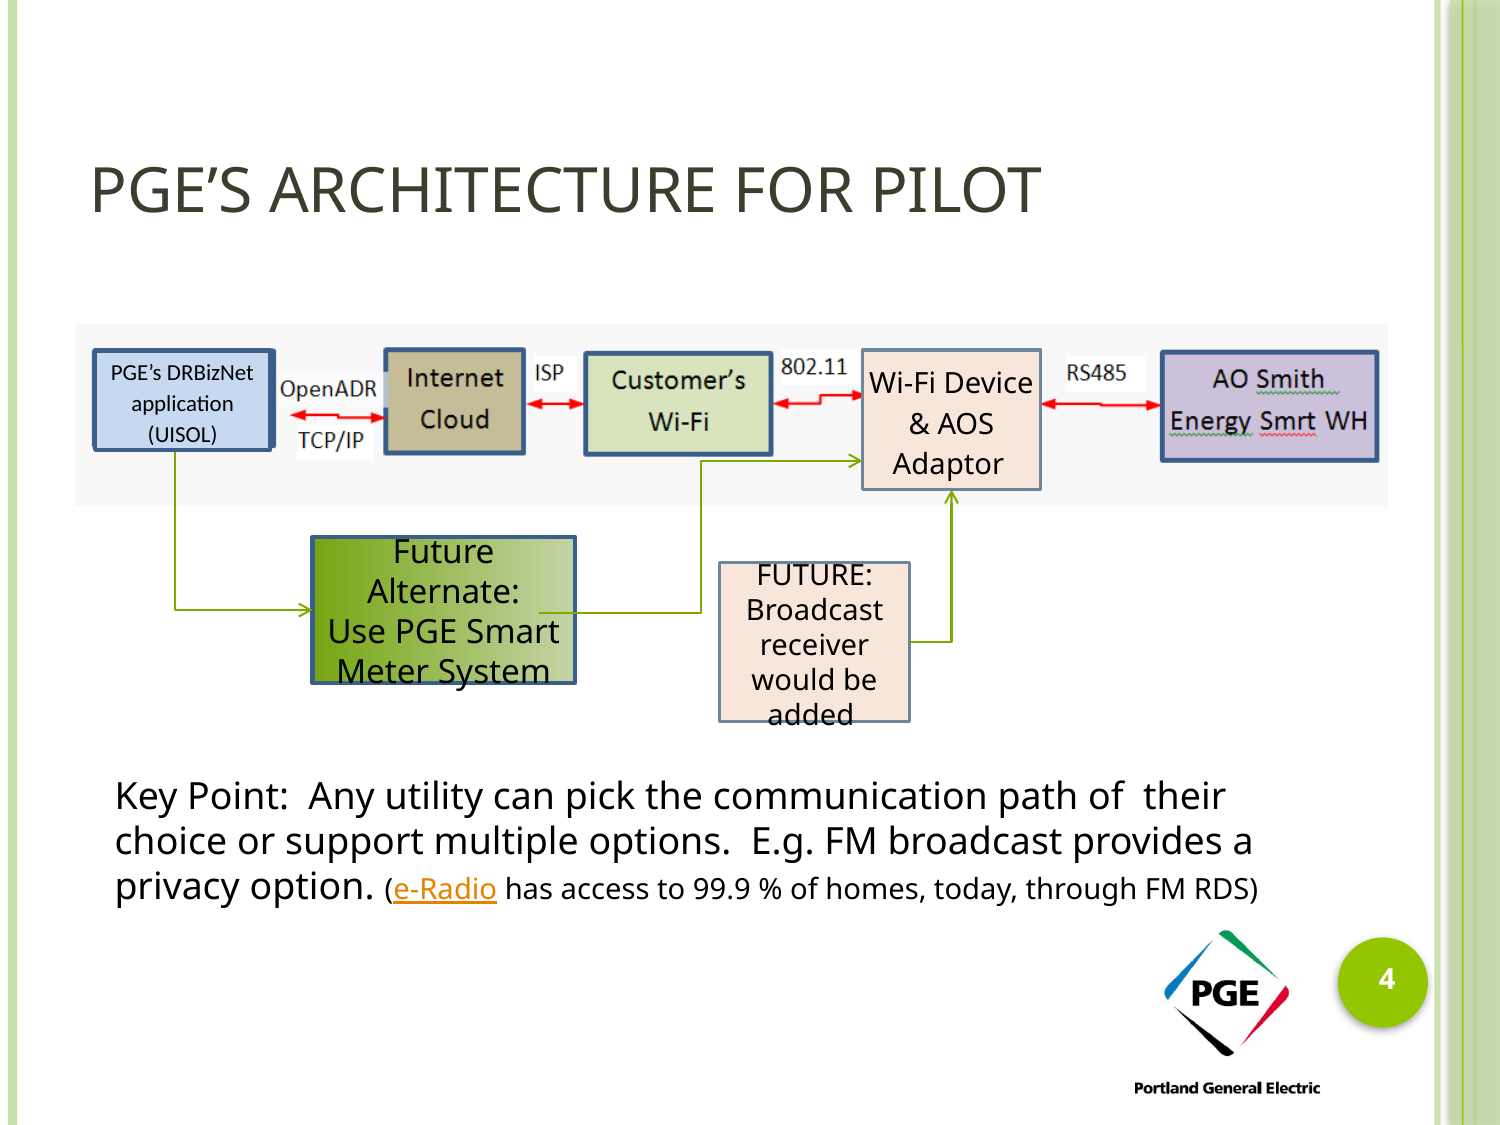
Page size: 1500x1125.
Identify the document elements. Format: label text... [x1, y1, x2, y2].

picture [1125, 922, 1325, 1100]
slide_number 4 [1337, 937, 1438, 1024]
text_box Key Point: Any utility can pick the communication path of their choice or support multiple options. E.g. FM broadcast provides a privacy option. (e-Radio has access to 99.9 % of homes, today, through FM RDS) [99, 764, 1280, 915]
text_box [74, 324, 1388, 722]
title PGE’s Architecture for Pilot [75, 45, 1300, 233]
